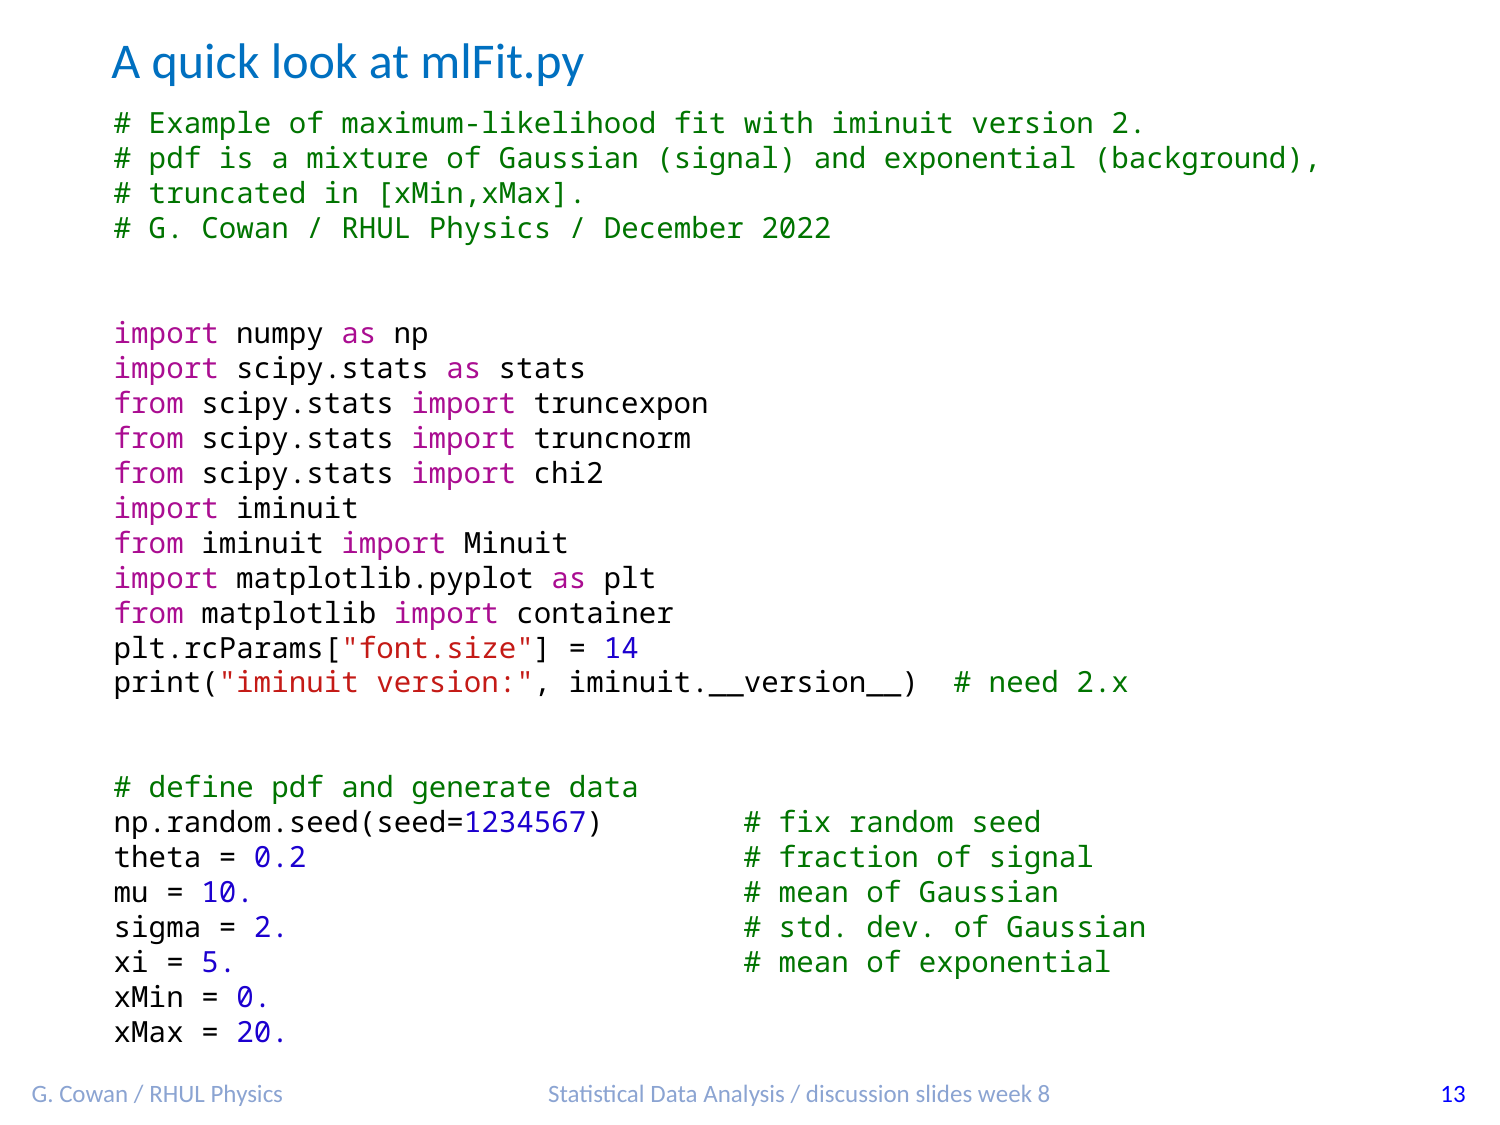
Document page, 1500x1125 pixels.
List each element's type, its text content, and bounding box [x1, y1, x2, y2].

slide_number 13 [1262, 1062, 1481, 1123]
footer Statistical Data Analysis / discussion slides week 8 [338, 1062, 1262, 1123]
text_box A quick look at mlFit.py [96, 21, 600, 97]
text_box # Example of maximum-likelihood fit with iminuit version 2. # pdf is a mixture of Gaussian (signal) and exponential (background), # truncated in [xMin,xMax]. # G. Cowan / RHUL Physics / December 2022 import numpy as np import scipy.stats as stats from scipy.stats import truncexpon from scipy.stats import truncnorm from scipy.stats import chi2 import iminuit from iminuit import Minuit import matplotlib.pyplot as plt from matplotlib import container plt.rcParams["font.size"] = 14 print("iminuit version:", iminuit.__version__) # need 2.x # define pdf and generate data np.random.seed(seed=1234567) # fix random seed theta = 0.2 # fraction of signal mu = 10. # mean of Gaussian sigma = 2. # std. dev. of Gaussian xi = 5. # mean of exponential xMin = 0. xMax = 20. [98, 97, 1337, 1056]
slide_number G. Cowan / RHUL Physics [16, 1062, 338, 1123]
